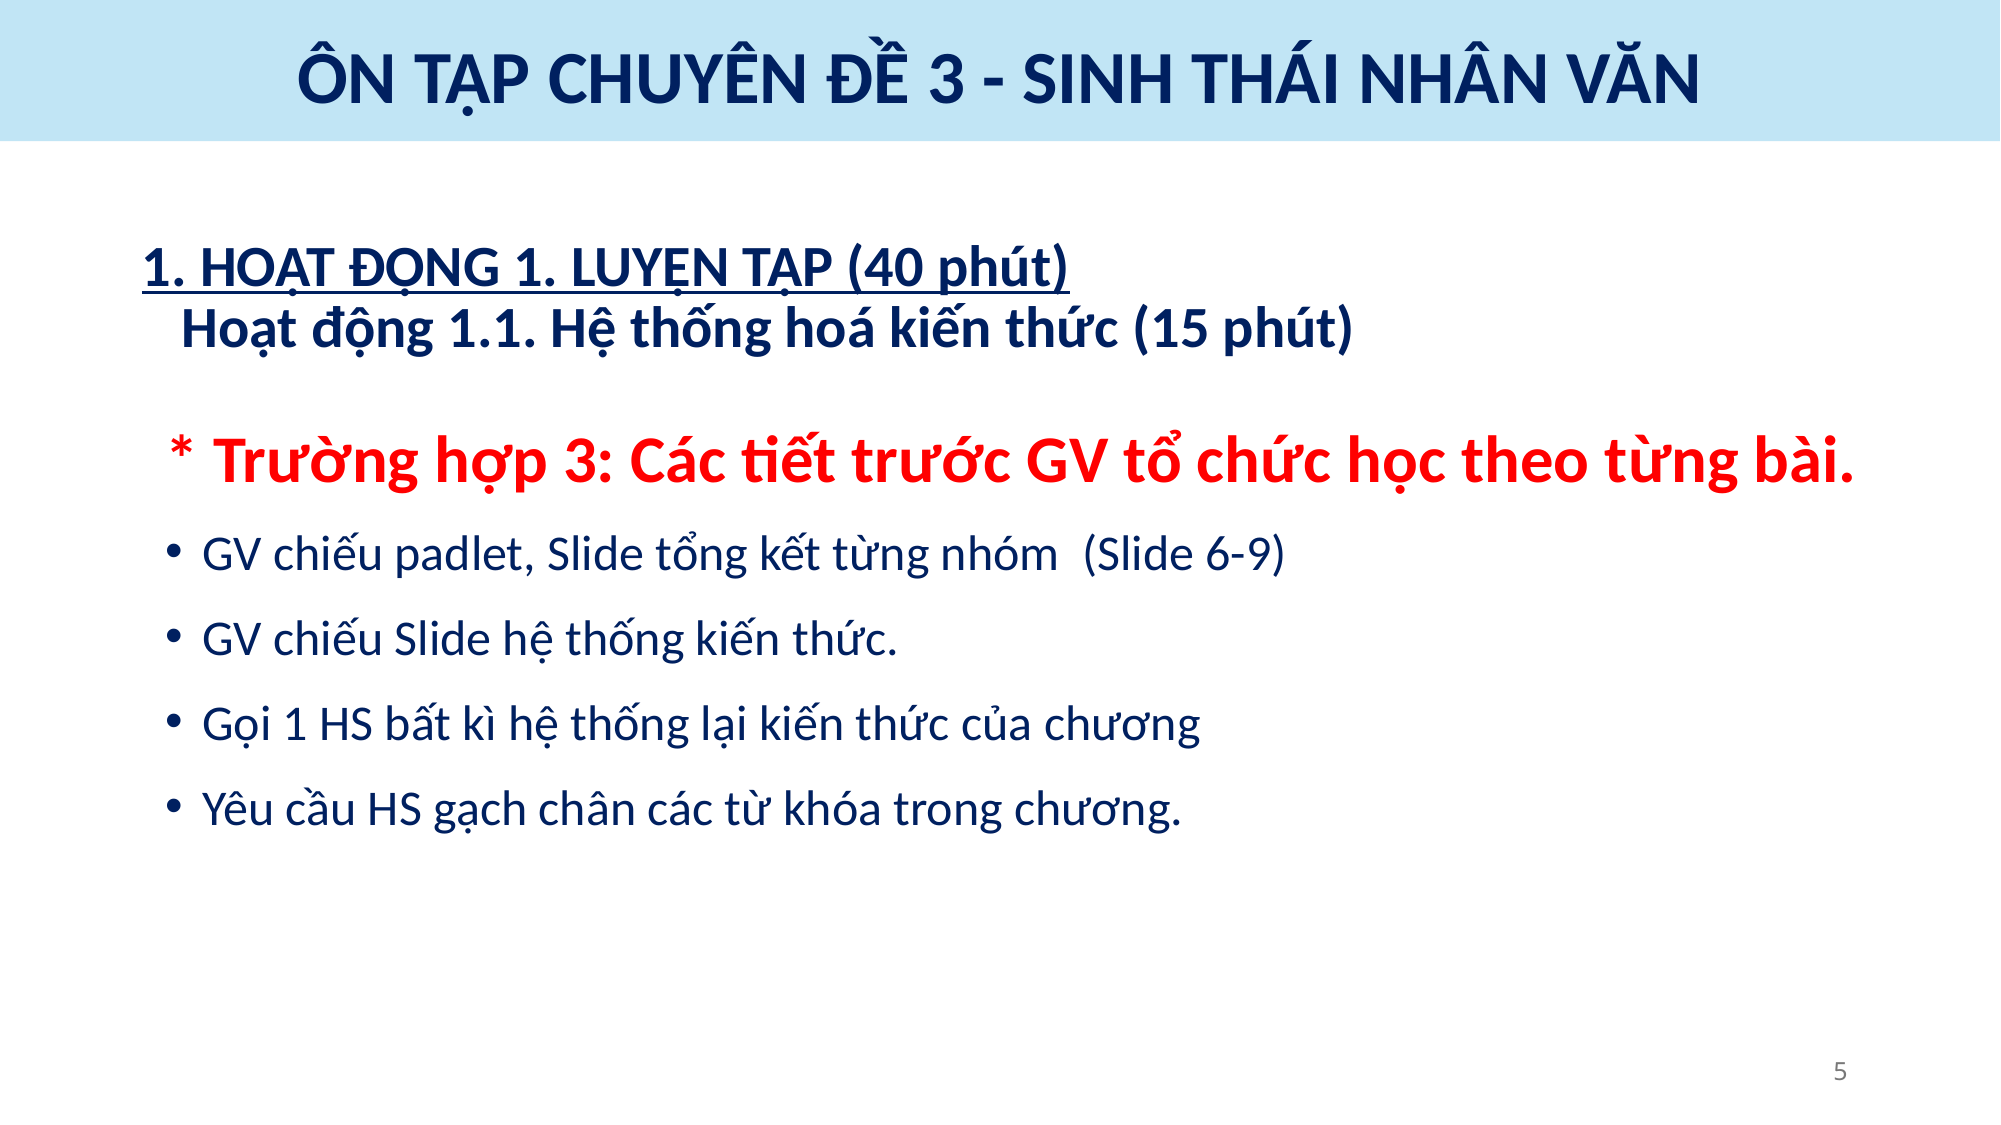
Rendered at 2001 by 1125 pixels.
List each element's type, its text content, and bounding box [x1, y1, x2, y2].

list 1. HOẠT ĐỘNG 1. LUYỆN TẬP (40 phút) Hoạt động 1.1. Hệ thống hoá kiến thức (15 phút) [126, 200, 1967, 385]
text_box * Trường hợp 3: Các tiết trước GV tổ chức học theo từng bài. GV chiếu padlet, Slide tổng kết từng nhóm (Slide 6-9) GV chiếu Slide hệ thống kiến thức. Gọi 1 HS bất kì hệ thống lại kiến thức của chương Yêu cầu HS gạch chân các từ khóa trong chương. [150, 384, 1943, 958]
text_box ÔN TẬP CHUYÊN ĐỀ 3 - SINH THÁI NHÂN VĂN [0, 0, 2000, 142]
slide_number 5 [1412, 1042, 1863, 1103]
